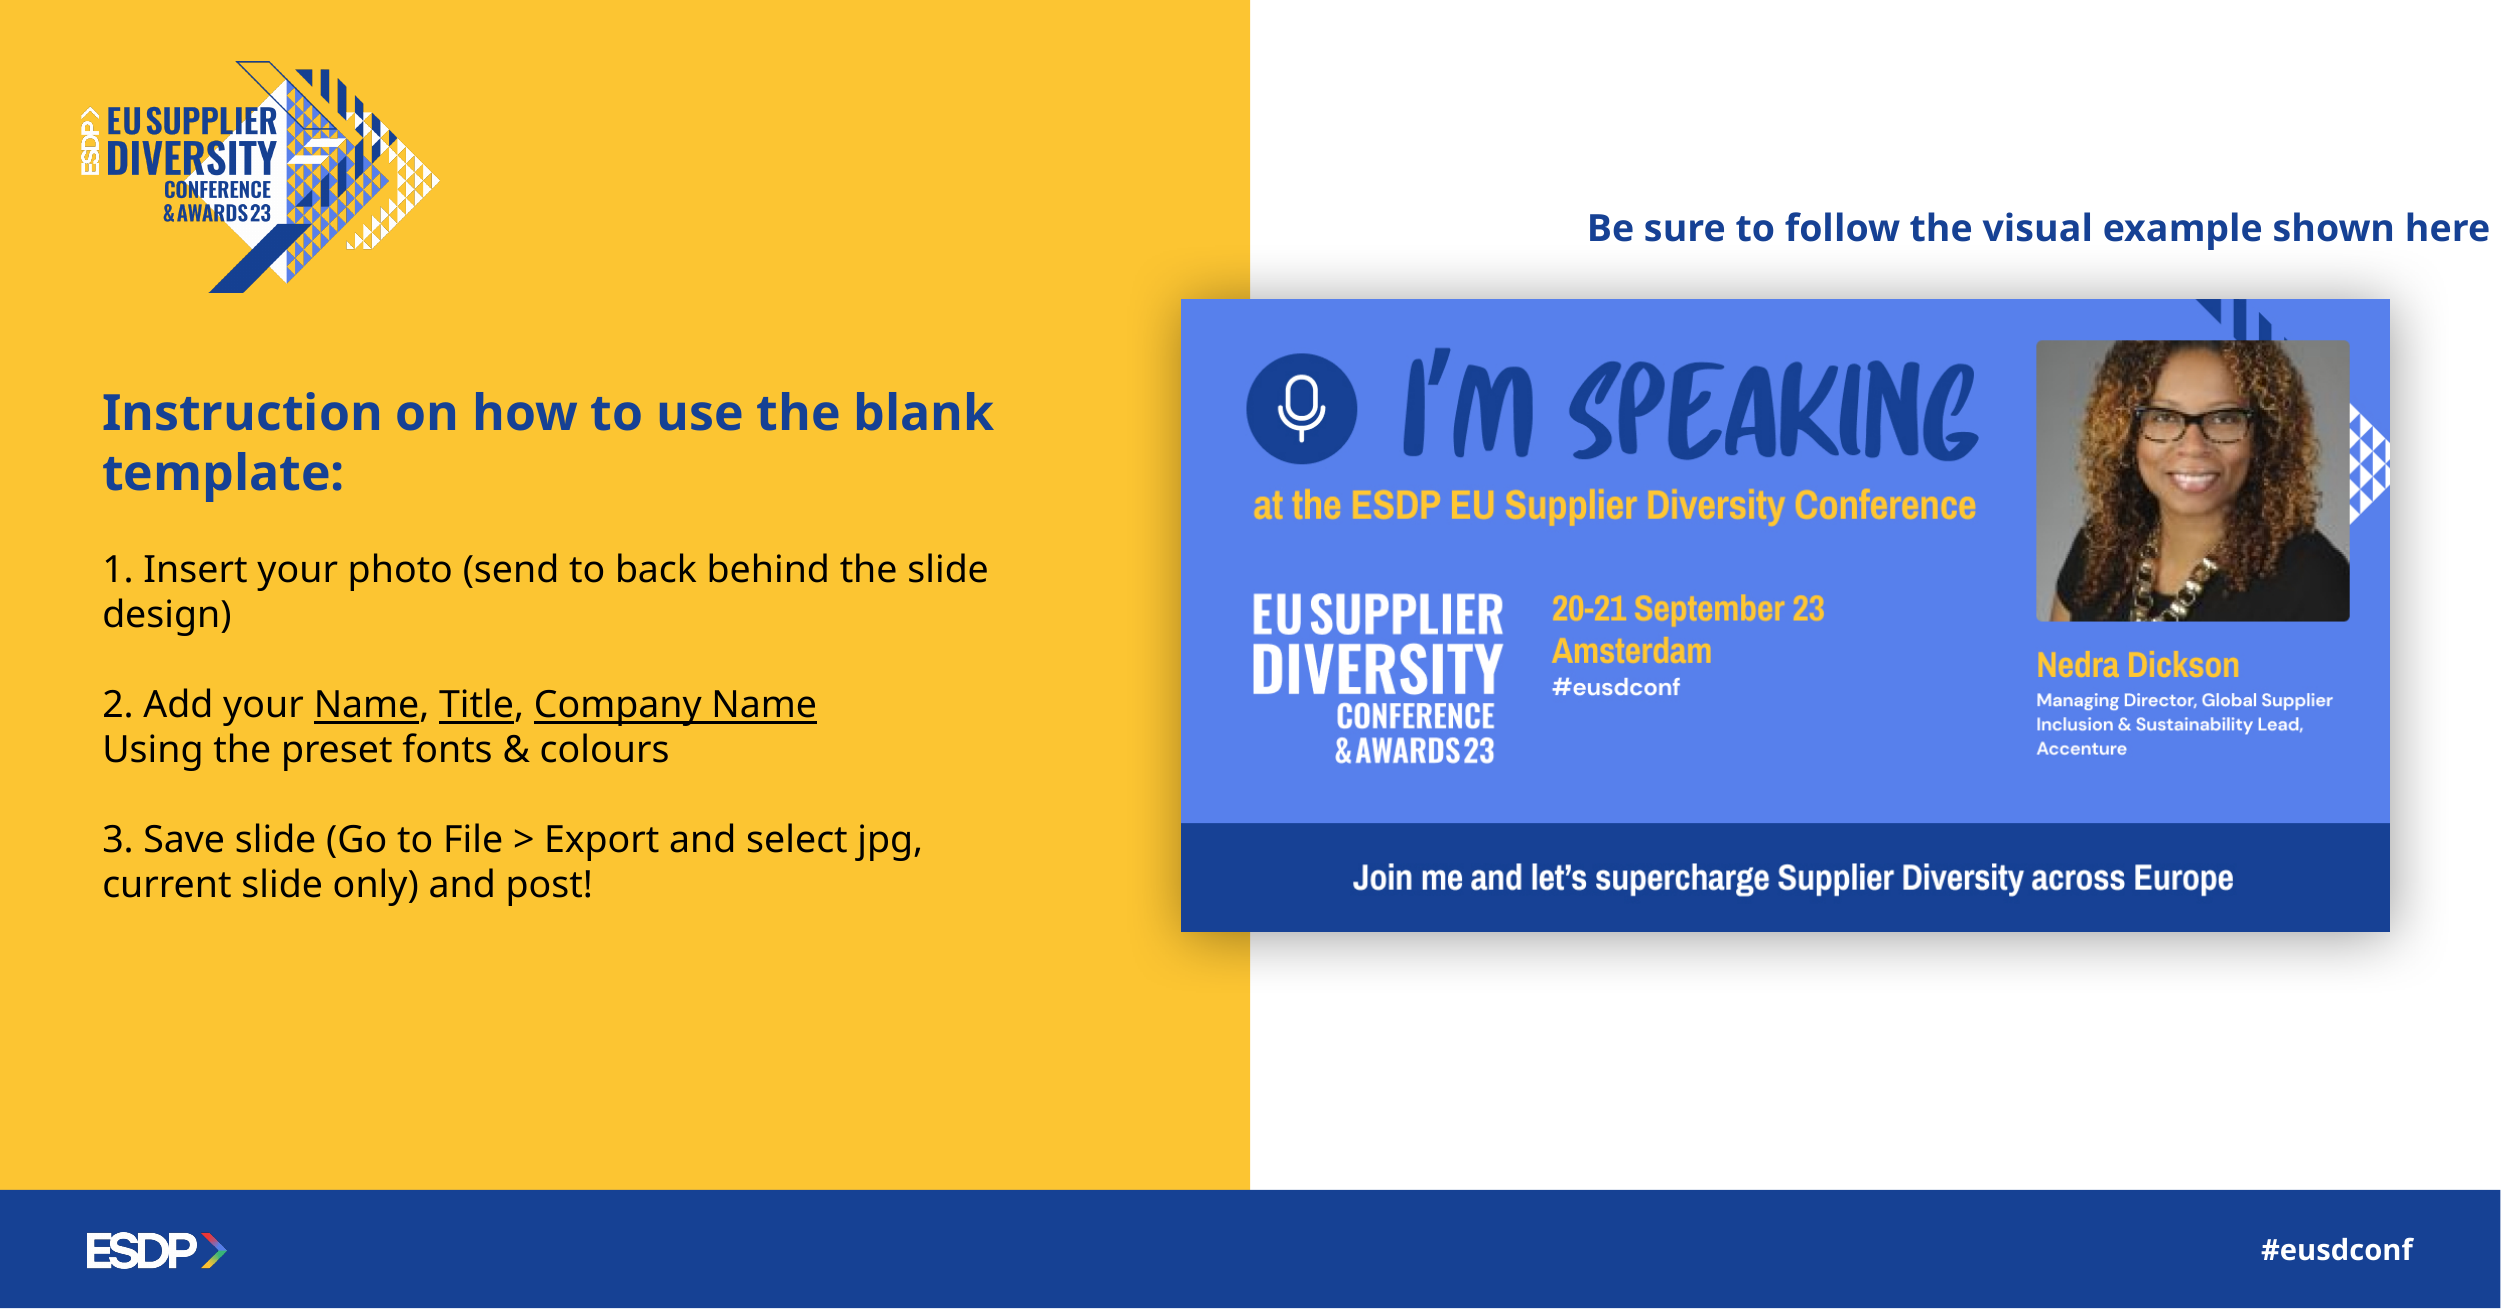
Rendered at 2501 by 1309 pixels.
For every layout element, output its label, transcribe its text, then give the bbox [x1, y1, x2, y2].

text_box #eusdconf [2051, 1231, 2413, 1267]
text_box Instruction on how to use the blank template: 1. Insert your photo (send to back behind the slide design) 2. Add your Name, Title, Company Name Using the preset fonts & colours 3. Save slide (Go to File > Export and select jpg, current slide only) and post! [87, 372, 1034, 913]
text_box Be sure to follow the visual example shown here [1572, 197, 2501, 257]
picture [87, 1232, 227, 1269]
text_box [0, 1189, 2501, 1309]
text_box [0, 0, 1251, 1189]
picture [81, 61, 440, 293]
picture [1181, 299, 2390, 932]
